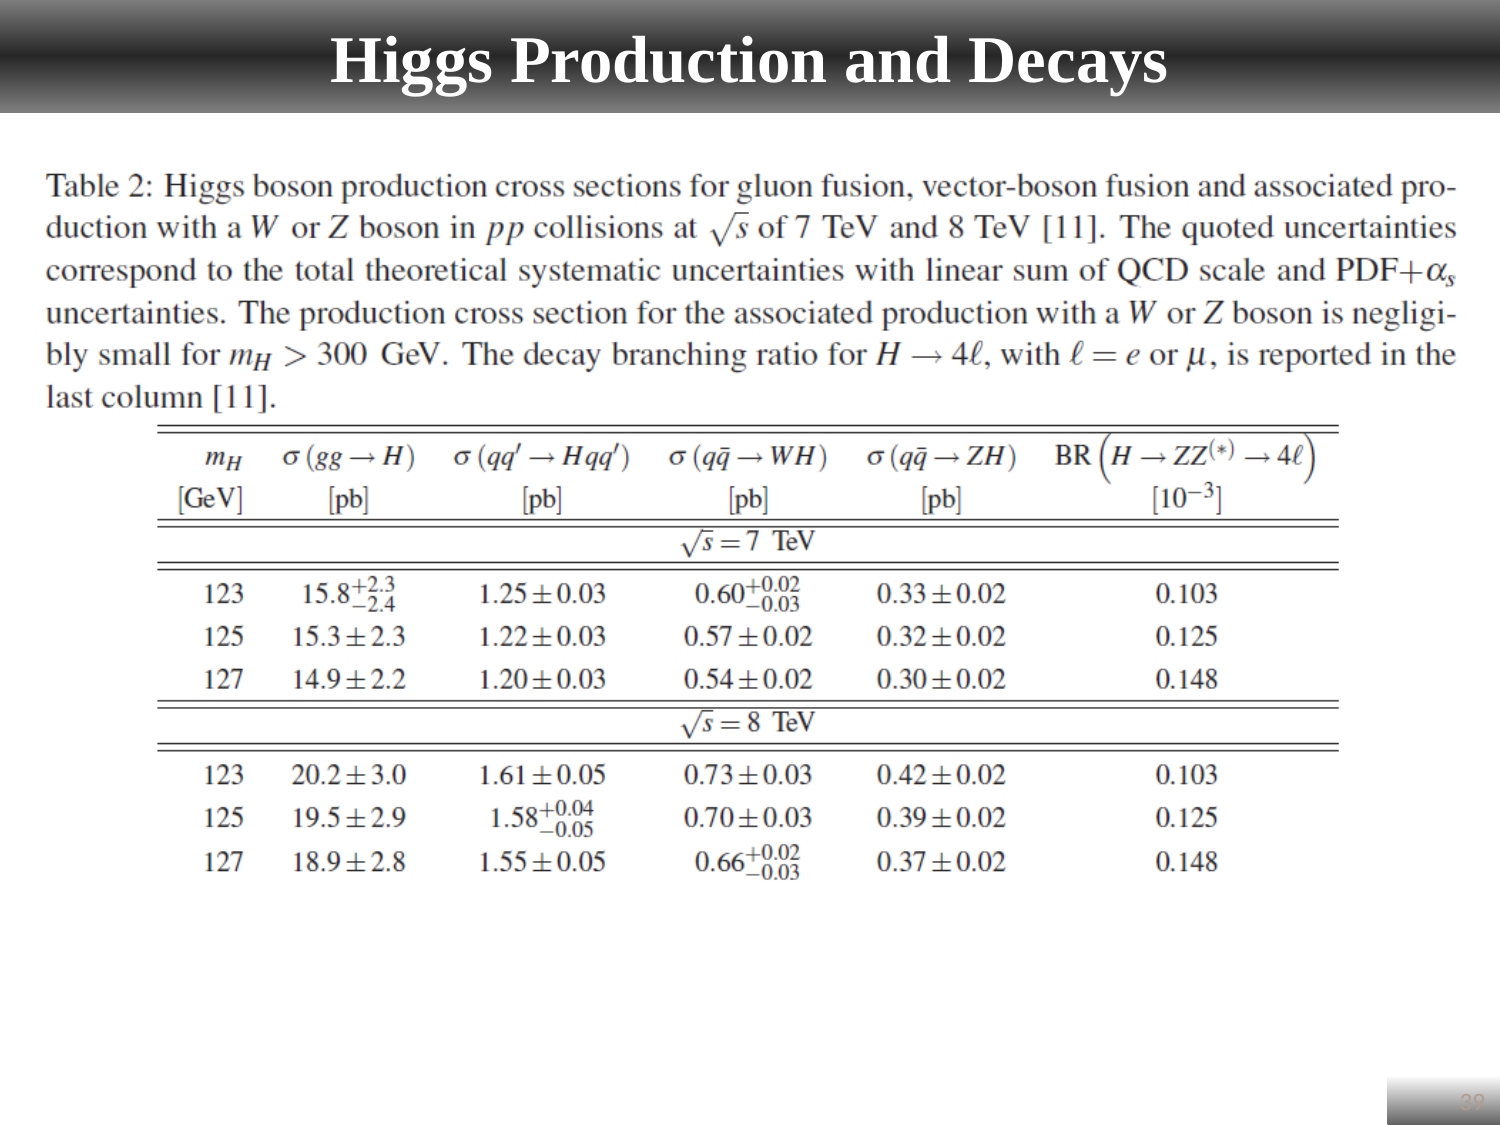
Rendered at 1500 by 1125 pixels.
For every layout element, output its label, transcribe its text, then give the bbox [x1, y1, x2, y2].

picture [35, 164, 1483, 890]
slide_number 39 [1387, 1074, 1500, 1125]
title Higgs Production and Decays [0, 0, 1500, 113]
